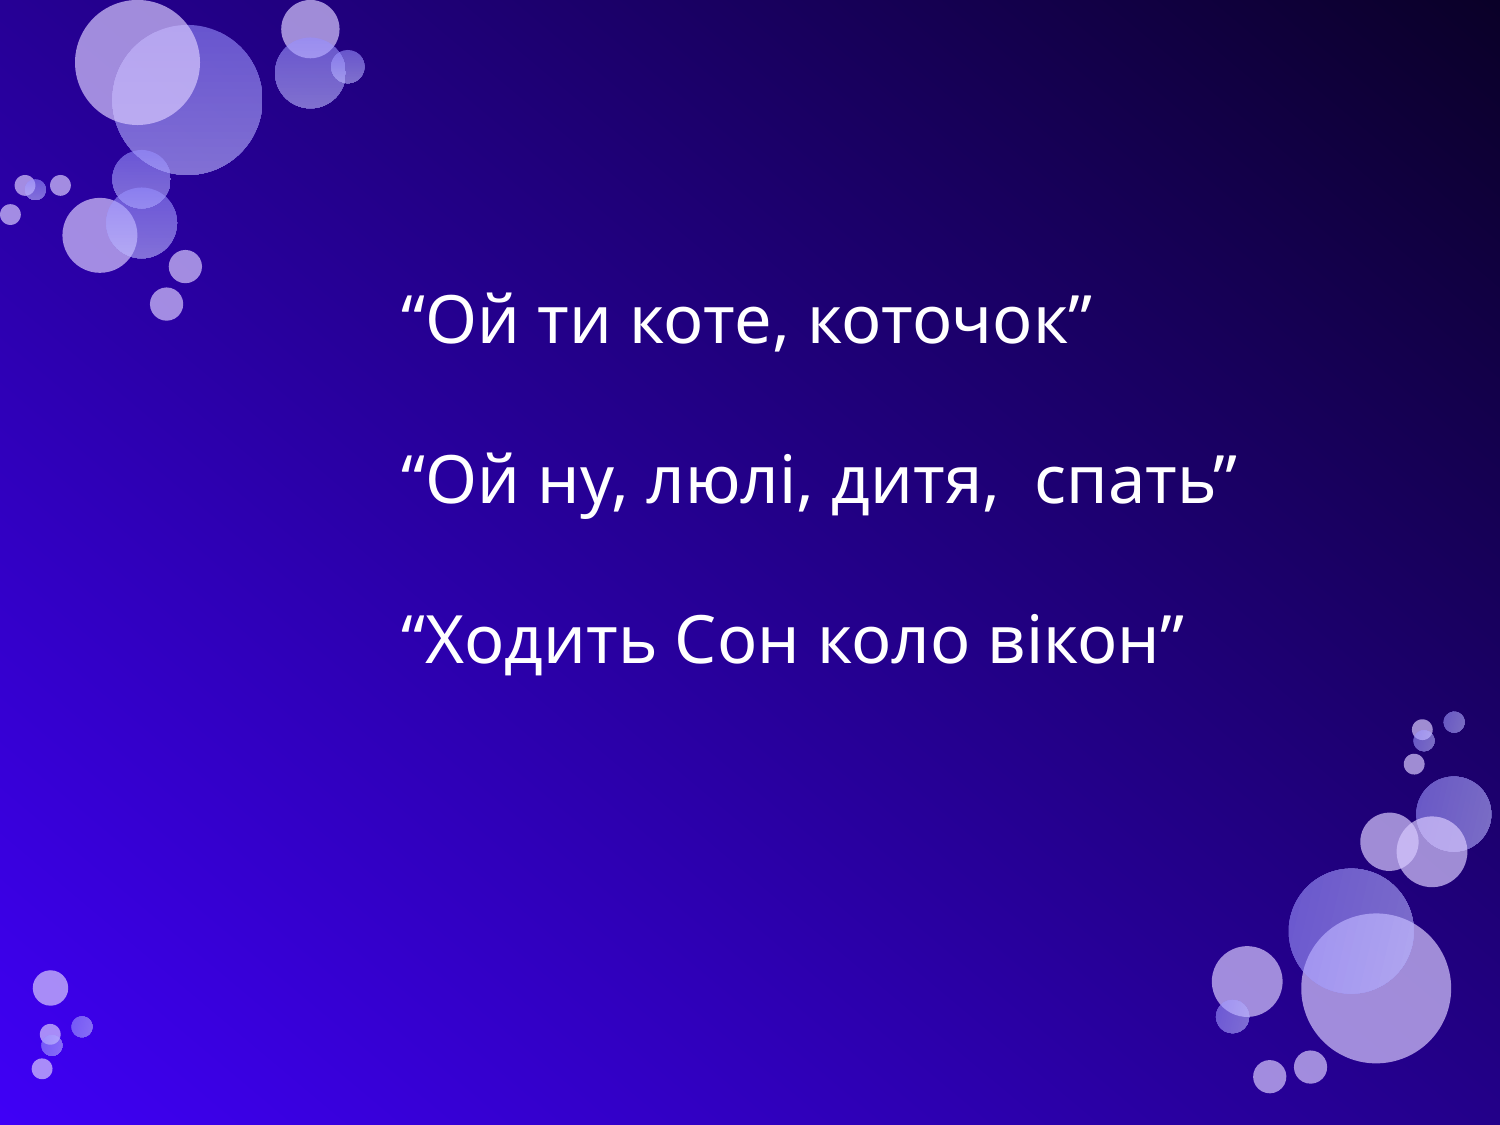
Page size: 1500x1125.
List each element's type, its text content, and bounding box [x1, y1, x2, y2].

text_box “Ой ти коте, коточок” “Ой ну, люлі, дитя, спать” “Ходить Сон коло вікон” [386, 269, 1301, 684]
